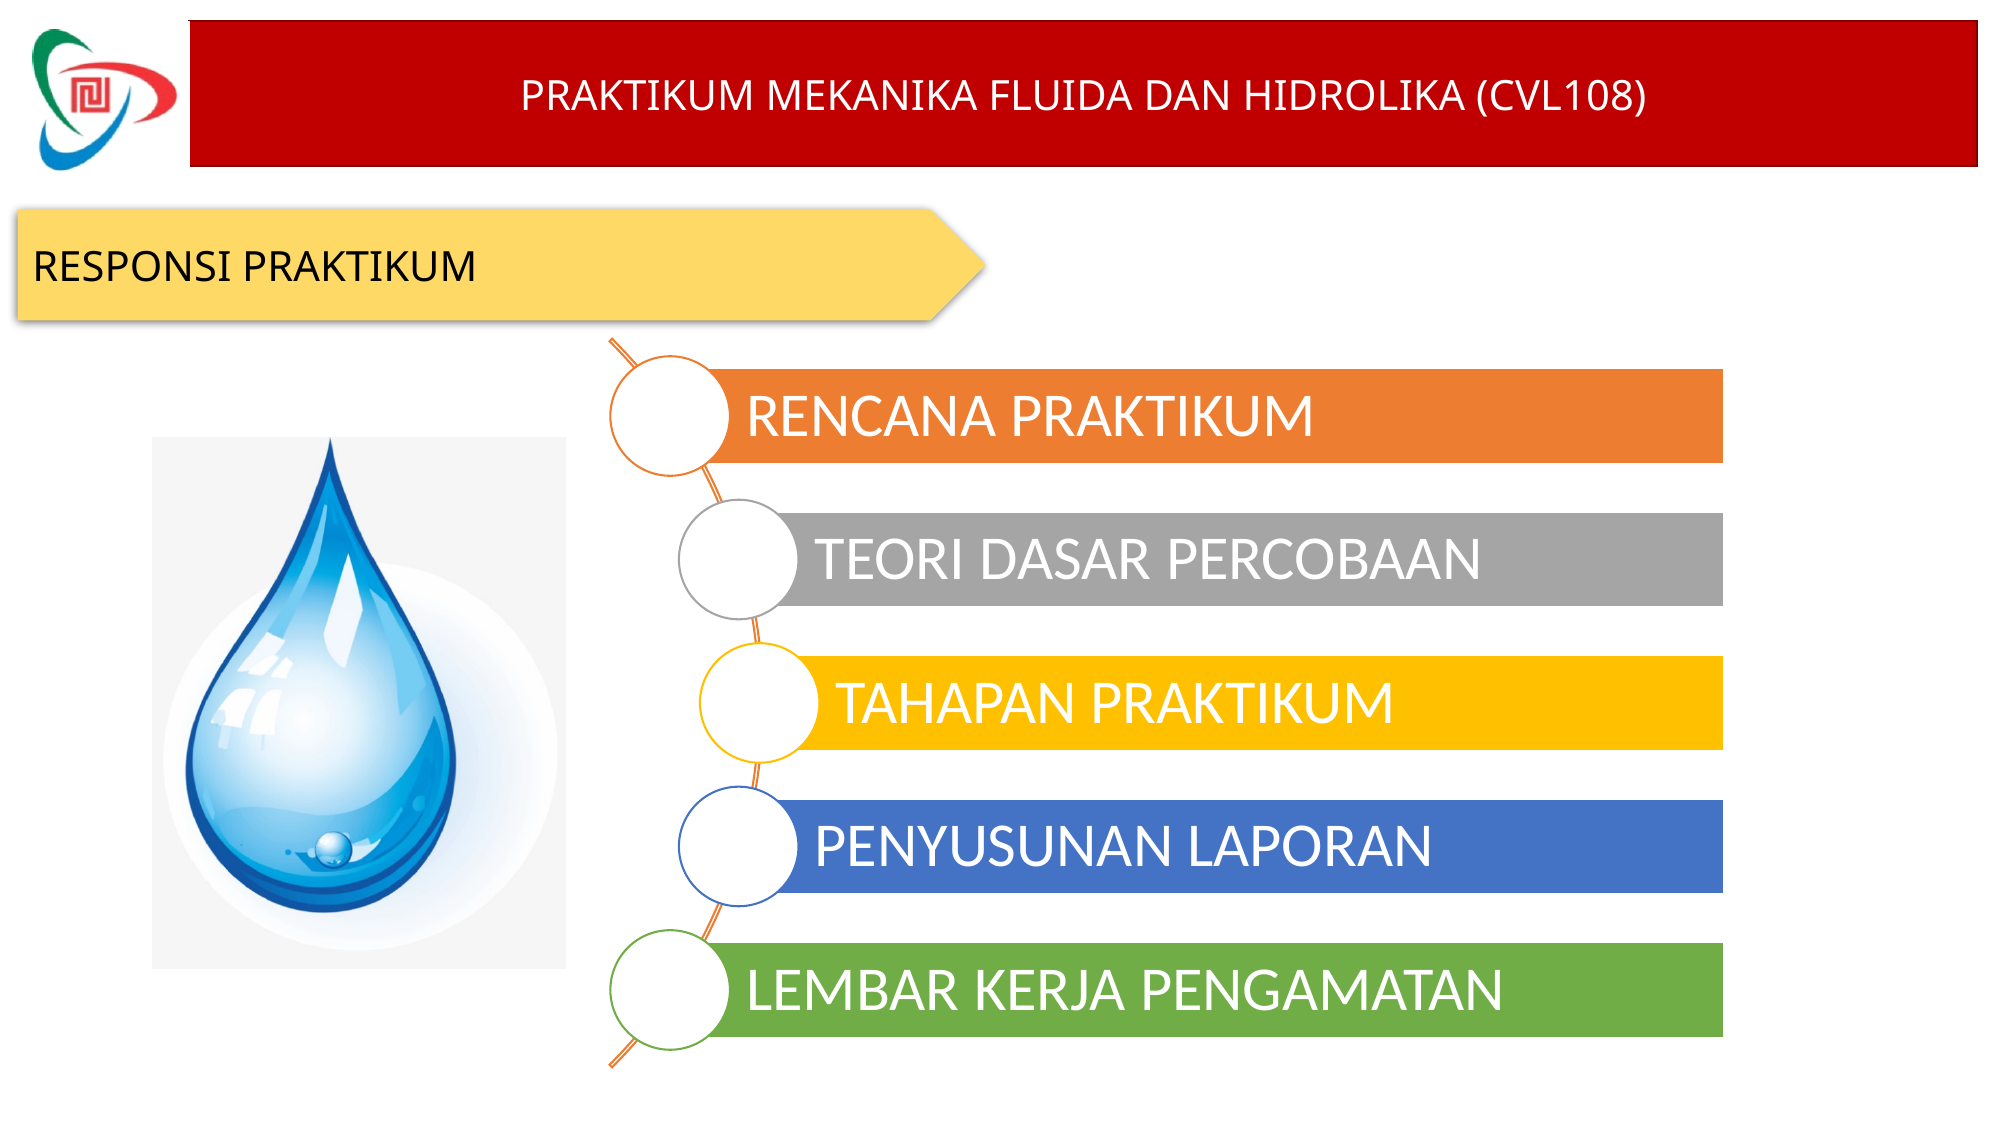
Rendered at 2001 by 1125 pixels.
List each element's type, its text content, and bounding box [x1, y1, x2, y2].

picture [152, 437, 566, 969]
text_box PRAKTIKUM MEKANIKA FLUIDA DAN HIDROLIKA (CVL108) [188, 20, 1978, 167]
picture [17, 21, 190, 174]
text_box RESPONSI PRAKTIKUM [17, 209, 986, 321]
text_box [597, 320, 1735, 1086]
